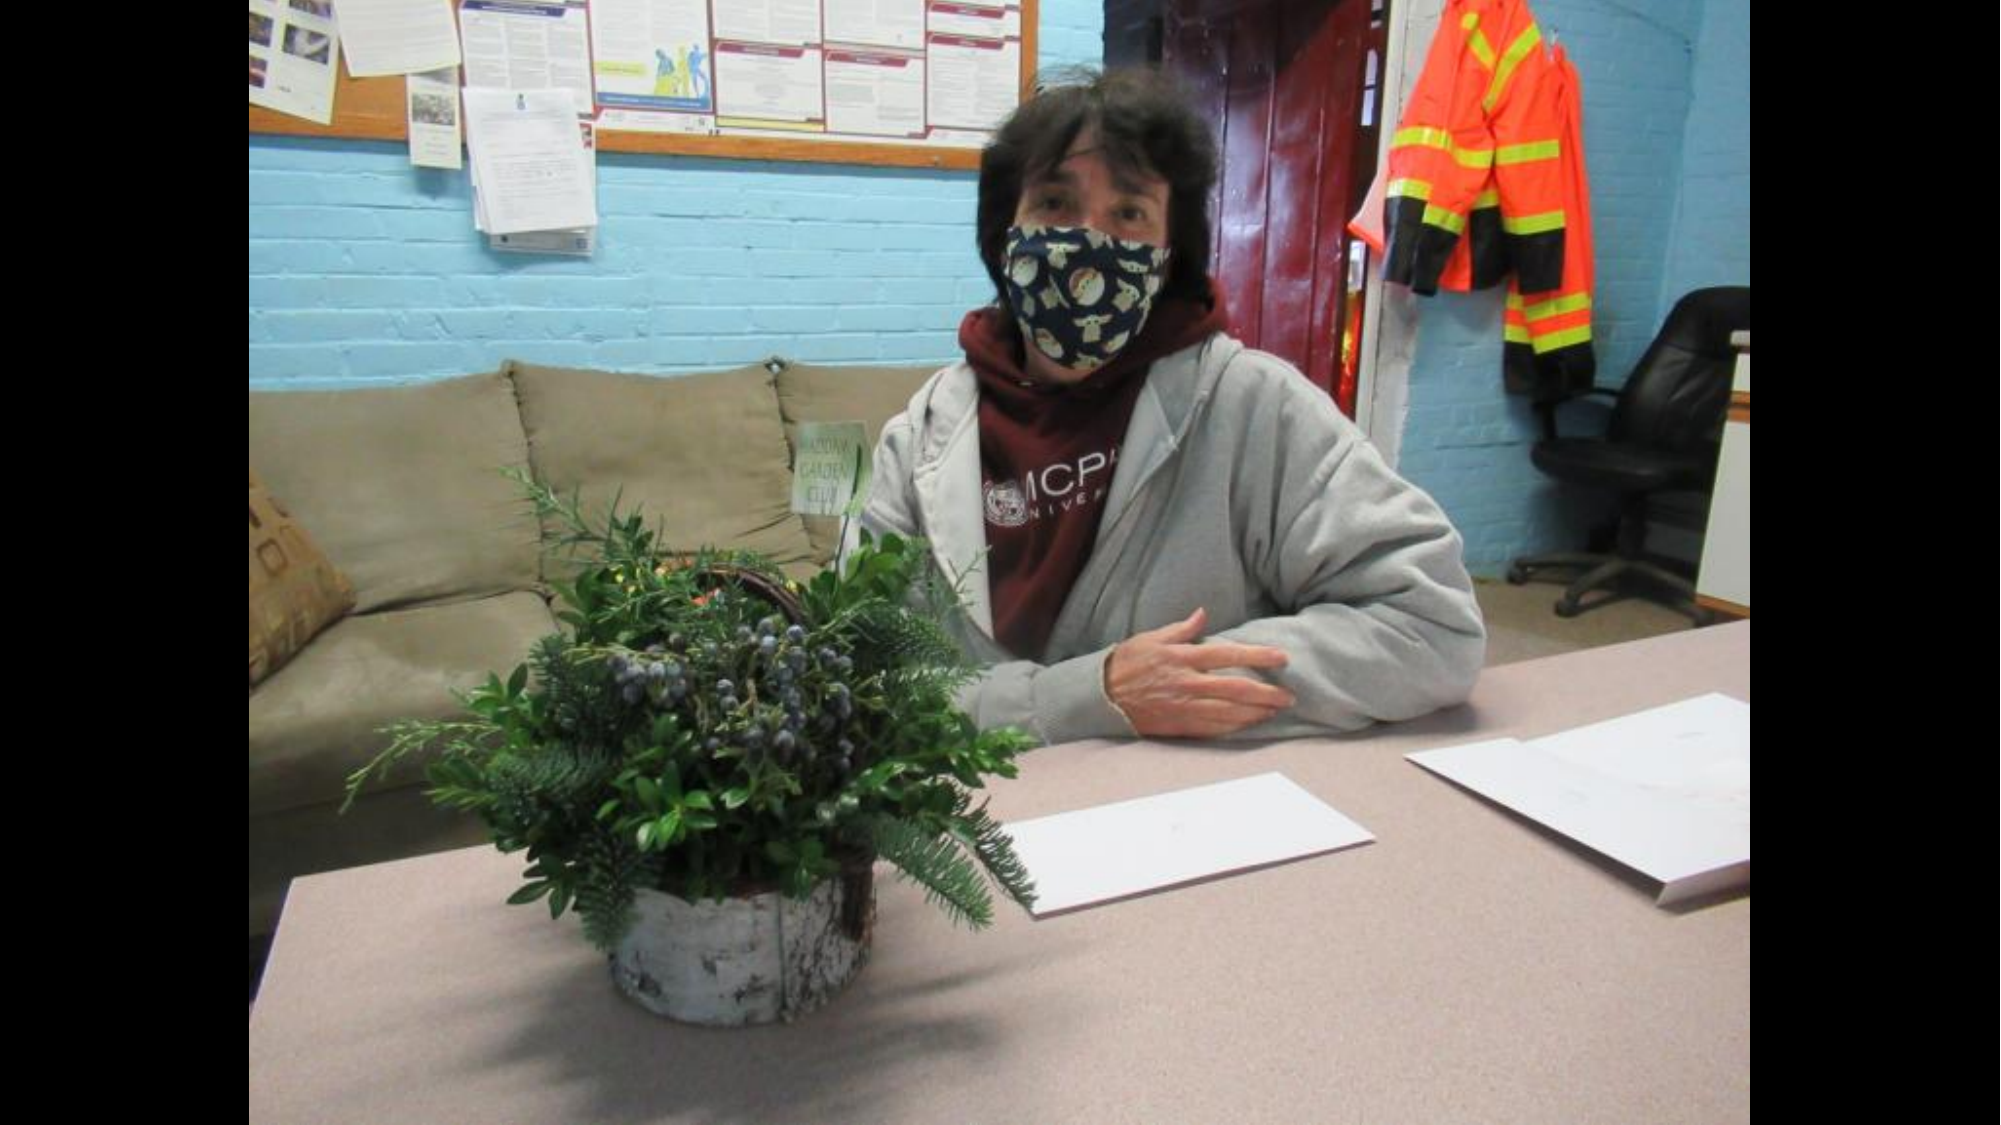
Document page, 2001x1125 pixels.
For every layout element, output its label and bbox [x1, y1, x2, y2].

picture [249, 0, 1750, 1125]
